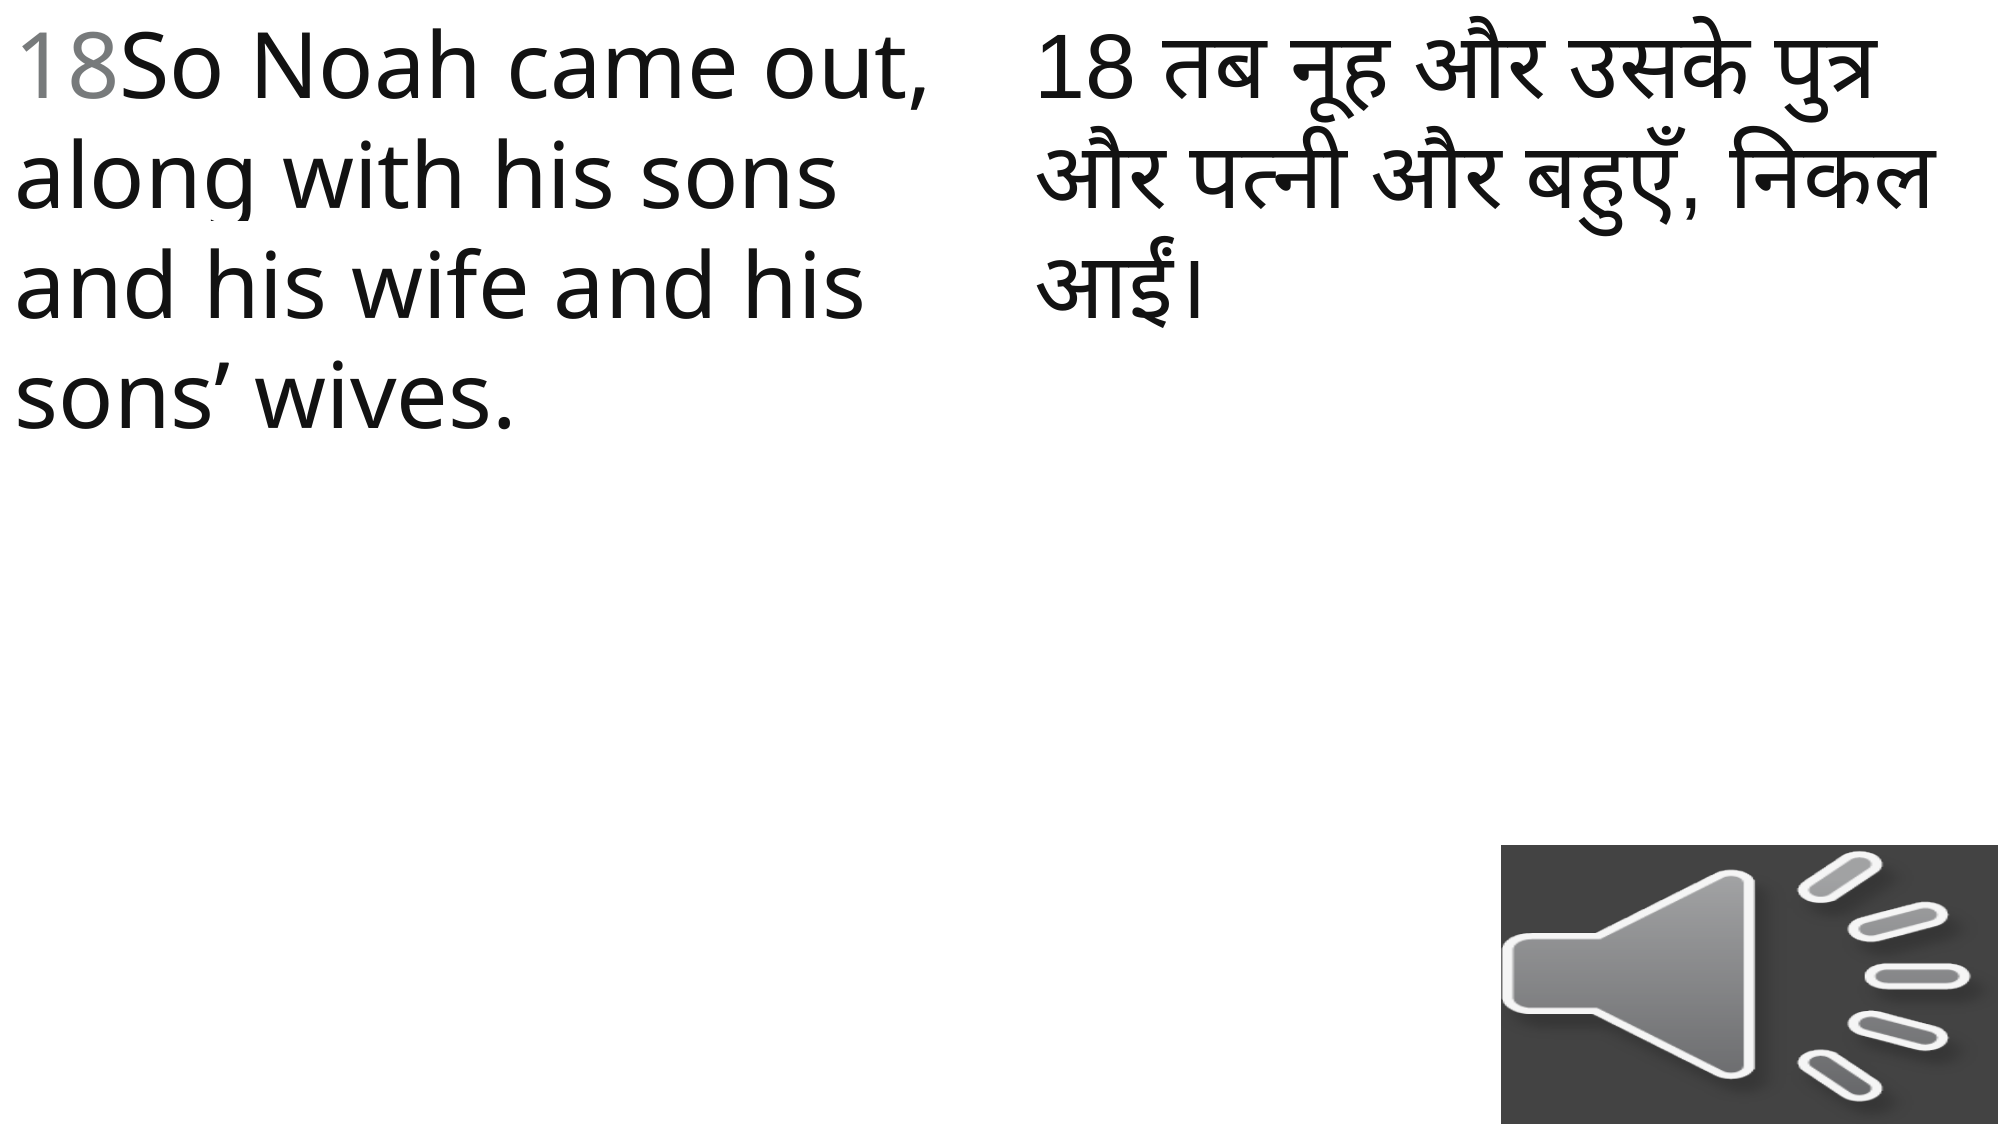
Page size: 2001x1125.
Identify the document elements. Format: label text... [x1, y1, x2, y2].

text_box 18So Noah came out, along with his sons and his wife and his sons’ wives. [0, 0, 981, 1125]
picture [1500, 843, 2000, 1125]
text_box 18 तब नूह और उसके पुत्र और पत्नी और बहुएँ, निकल आईं। [1019, 0, 2000, 1125]
